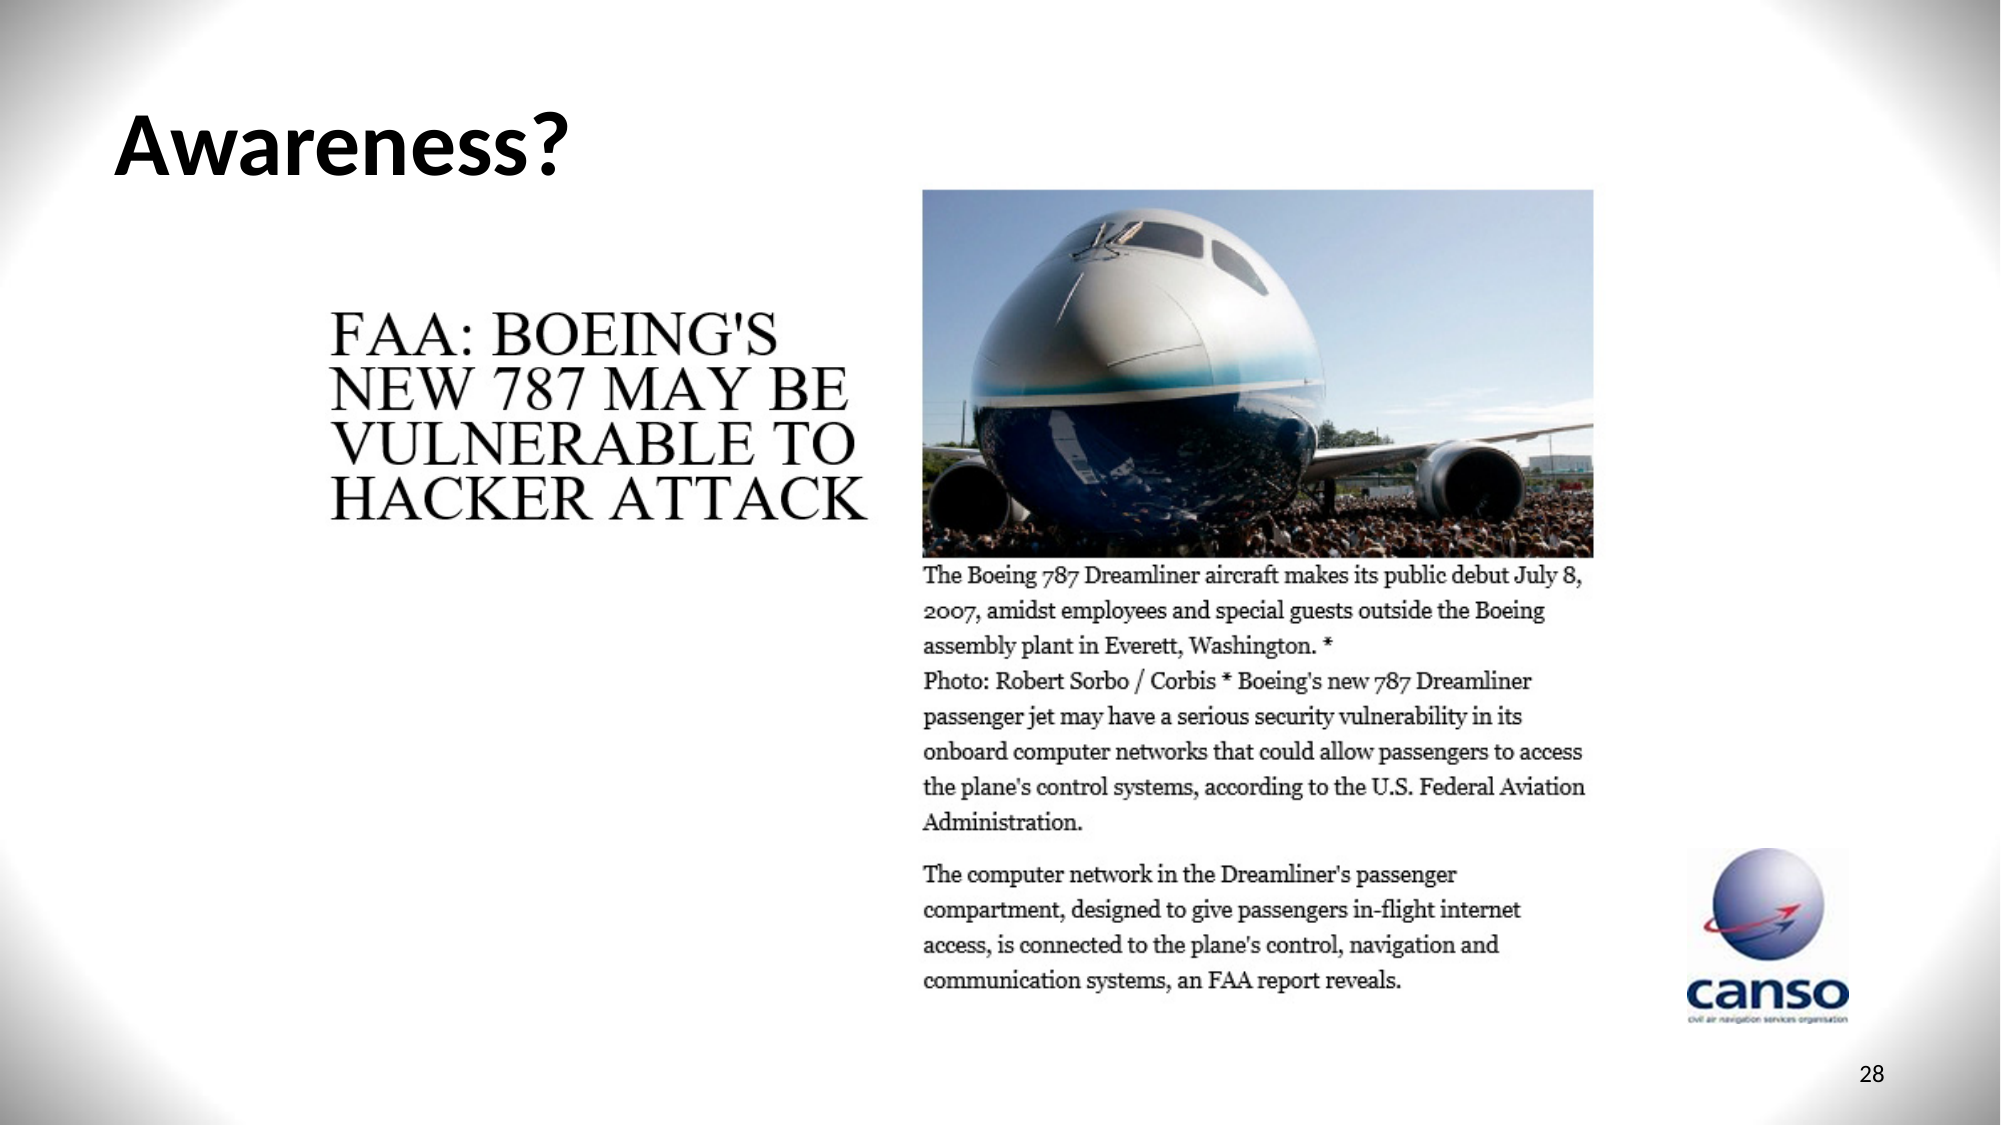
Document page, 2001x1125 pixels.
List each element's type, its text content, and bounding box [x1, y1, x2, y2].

title Awareness? [99, 45, 1900, 233]
slide_number 28 [1433, 1042, 1900, 1103]
picture [0, 0, 2001, 1125]
